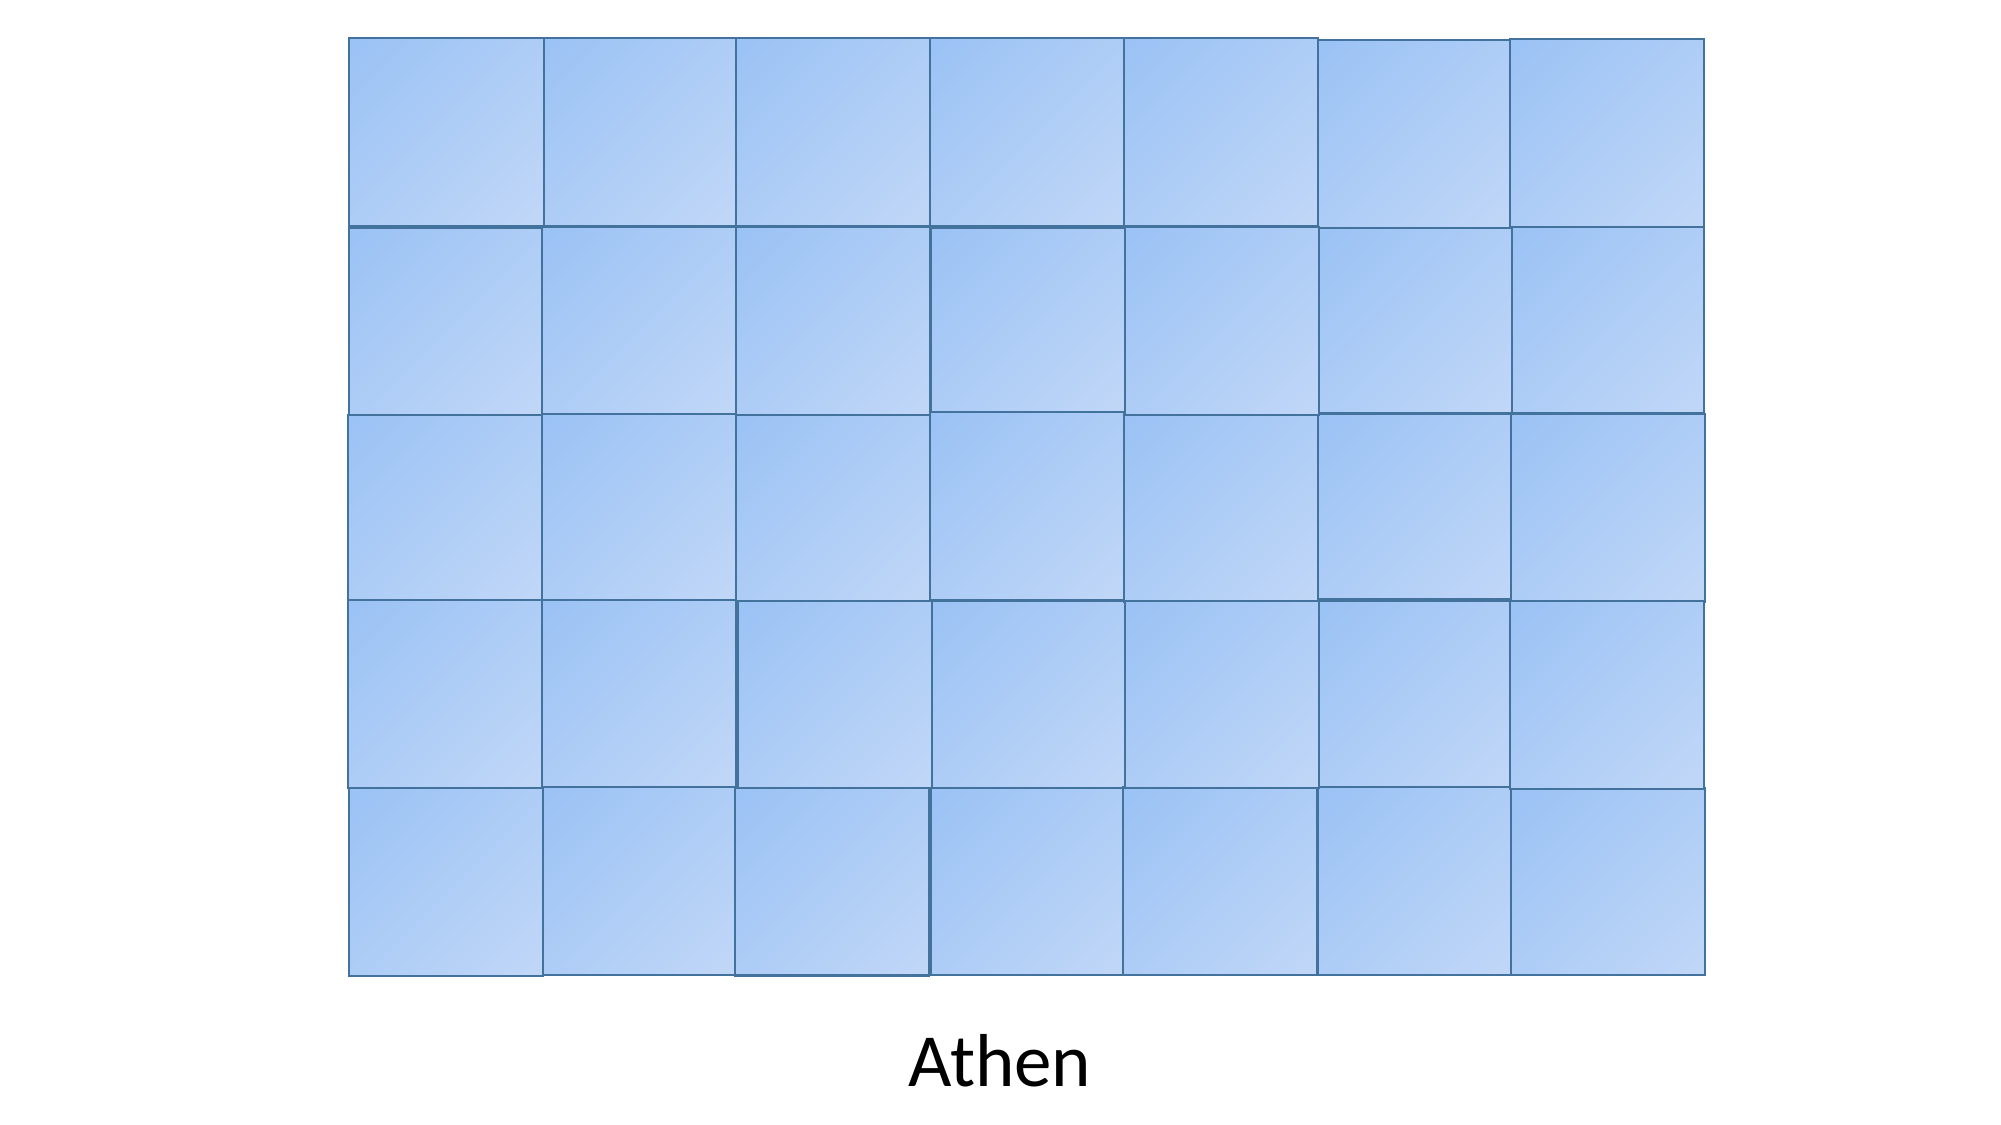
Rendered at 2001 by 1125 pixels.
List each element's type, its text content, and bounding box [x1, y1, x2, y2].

text_box [1668, 228, 1705, 413]
text_box [1510, 787, 1706, 976]
text_box [1317, 900, 1510, 976]
text_box [544, 900, 734, 976]
text_box [1123, 37, 1319, 84]
text_box [347, 414, 386, 599]
text_box [347, 599, 386, 789]
text_box [930, 900, 1122, 976]
text_box [1319, 39, 1509, 84]
text_box [931, 37, 1123, 84]
text_box [348, 227, 386, 414]
text_box [348, 787, 544, 977]
text_box [1668, 413, 1706, 603]
text_box Athen [0, 1004, 2000, 1110]
text_box [1122, 900, 1317, 976]
text_box [1509, 38, 1705, 228]
text_box [545, 37, 737, 84]
text_box [348, 37, 545, 227]
text_box [1668, 600, 1705, 790]
picture [386, 84, 1668, 900]
text_box [734, 900, 930, 977]
text_box [737, 37, 931, 84]
